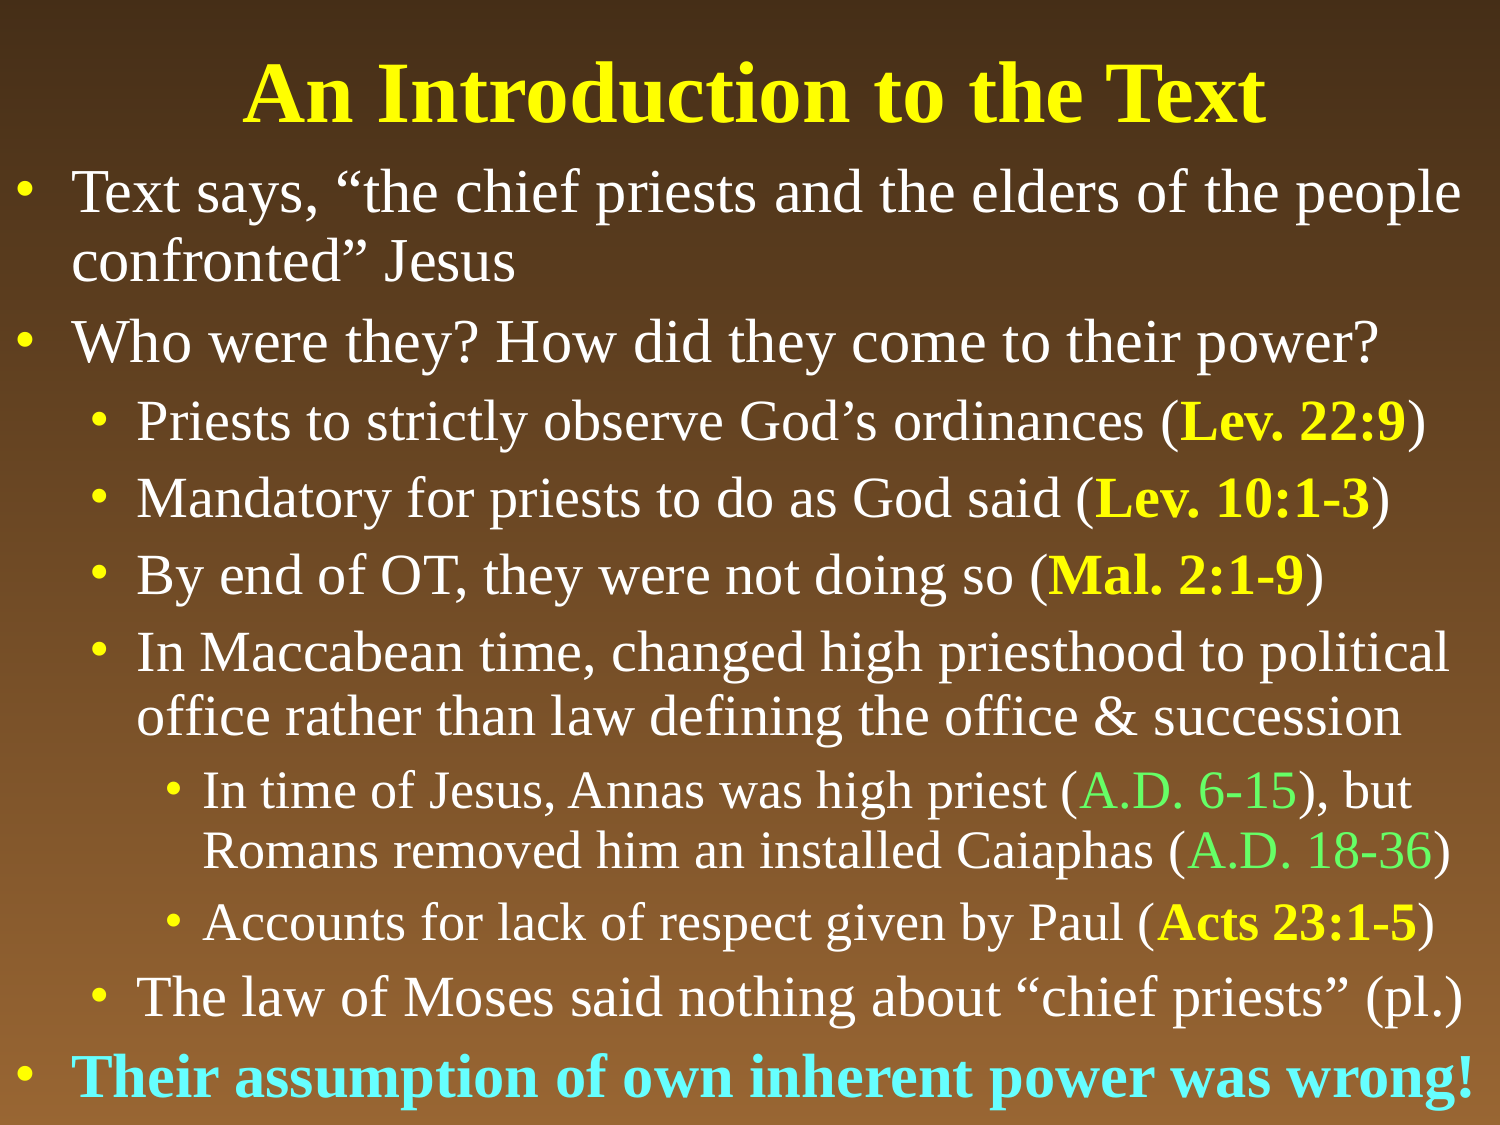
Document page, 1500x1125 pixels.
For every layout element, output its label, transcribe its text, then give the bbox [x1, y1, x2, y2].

list Text says, “the chief priests and the elders of the people confronted” Jesus Who were they? How did they come to their power? Priests to strictly observe God’s ordinances (Lev. 22:9) Mandatory for priests to do as God said (Lev. 10:1-3) By end of OT, they were not doing so (Mal. 2:1-9) In Maccabean time, changed high priesthood to political office rather than law defining the office & succession In time of Jesus, Annas was high priest (A.D. 6-15), but Romans removed him an installed Caiaphas (A.D. 18-36) Accounts for lack of respect given by Paul (Acts 23:1-5) The law of Moses said nothing about “chief priests” (pl.) Their assumption of own inherent power was wrong! [0, 149, 1500, 1125]
title An Introduction to the Text [62, 0, 1448, 149]
